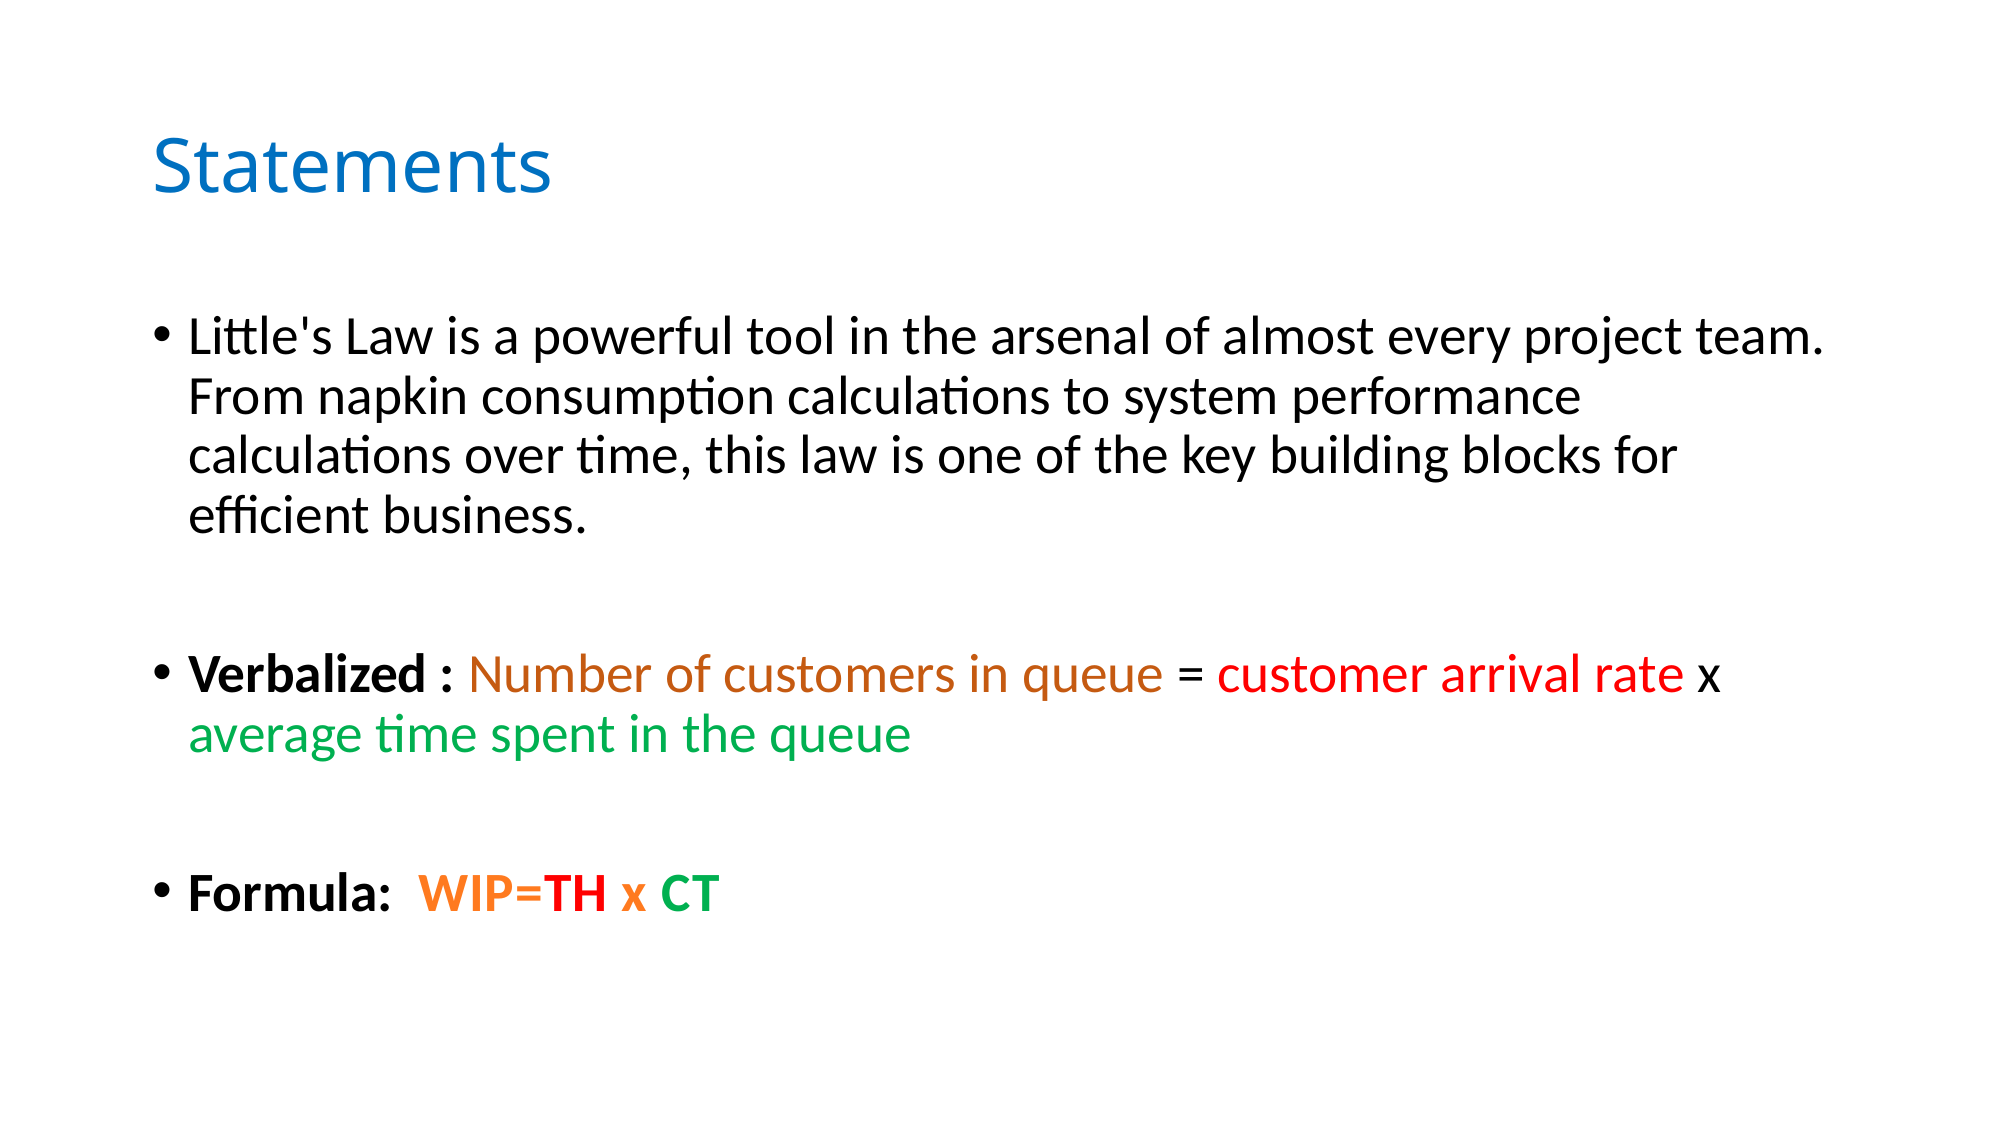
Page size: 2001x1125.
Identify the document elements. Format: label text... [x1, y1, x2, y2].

list Little's Law is a powerful tool in the arsenal of almost every project team. From napkin consumption calculations to system performance calculations over time, this law is one of the key building blocks for efficient business. Verbalized : Number of customers in queue = customer arrival rate x average time spent in the queue Formula: WIP=TH x CT [137, 299, 1863, 1014]
title Statements [137, 59, 1863, 278]
